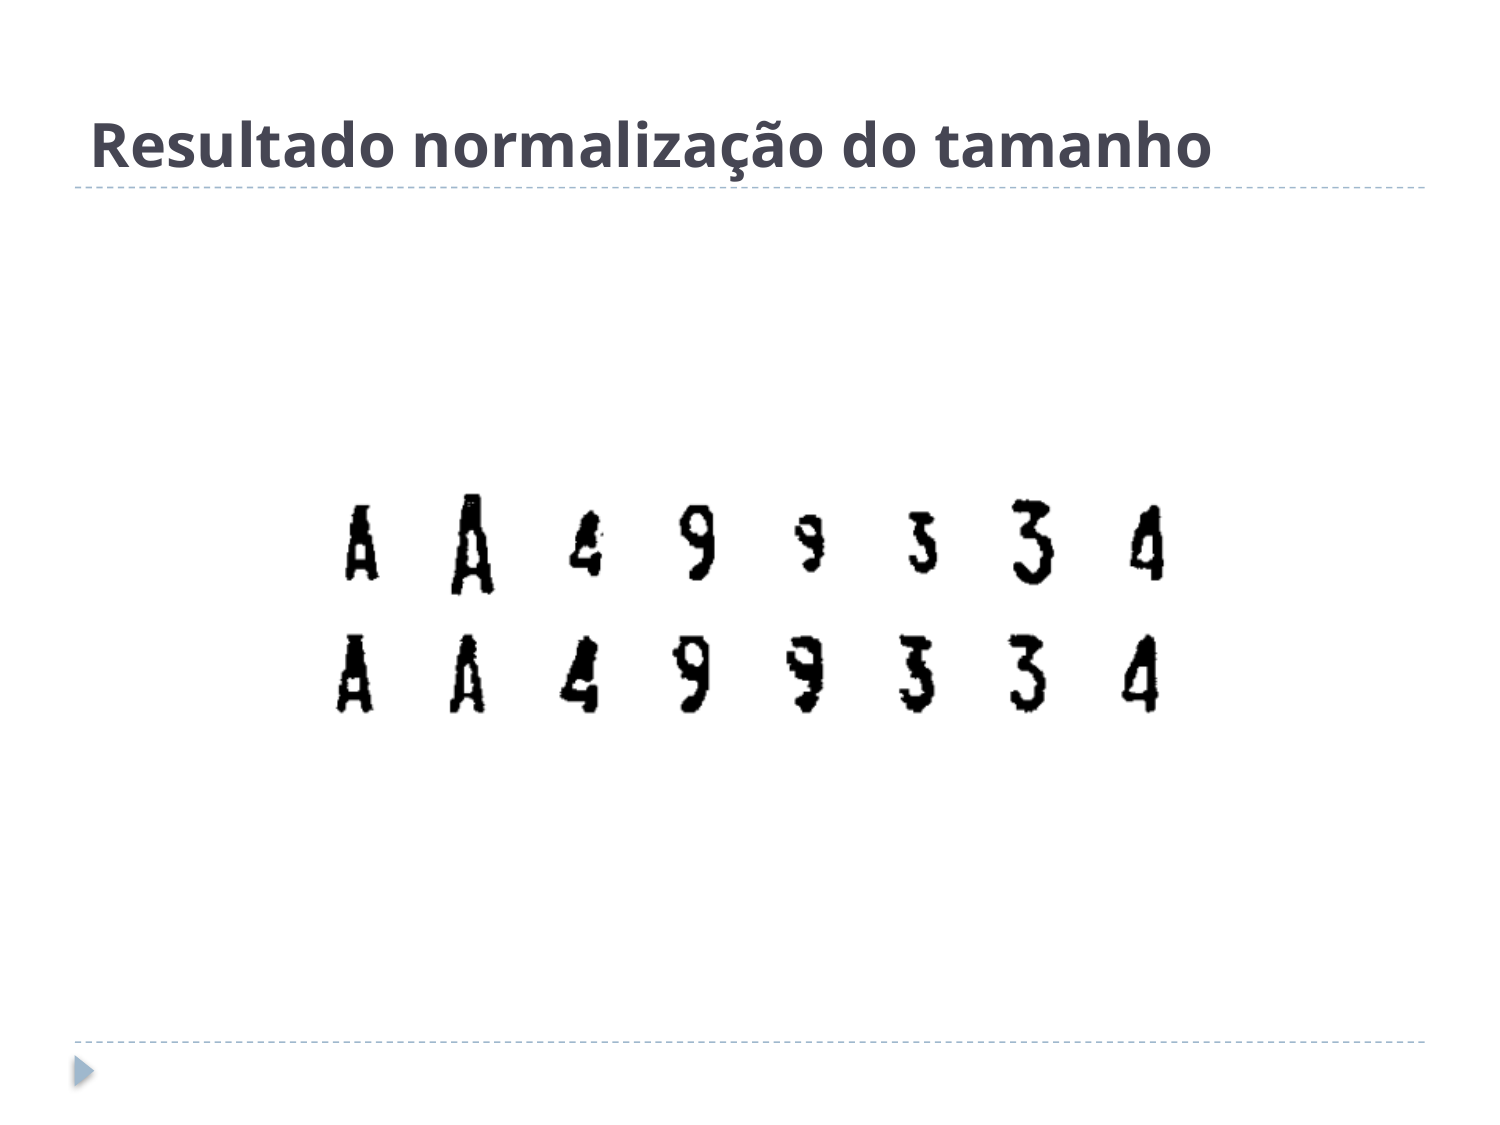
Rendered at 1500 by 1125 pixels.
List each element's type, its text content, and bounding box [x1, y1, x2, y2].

title Resultado normalização do tamanho [75, 24, 1425, 188]
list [333, 492, 1167, 717]
